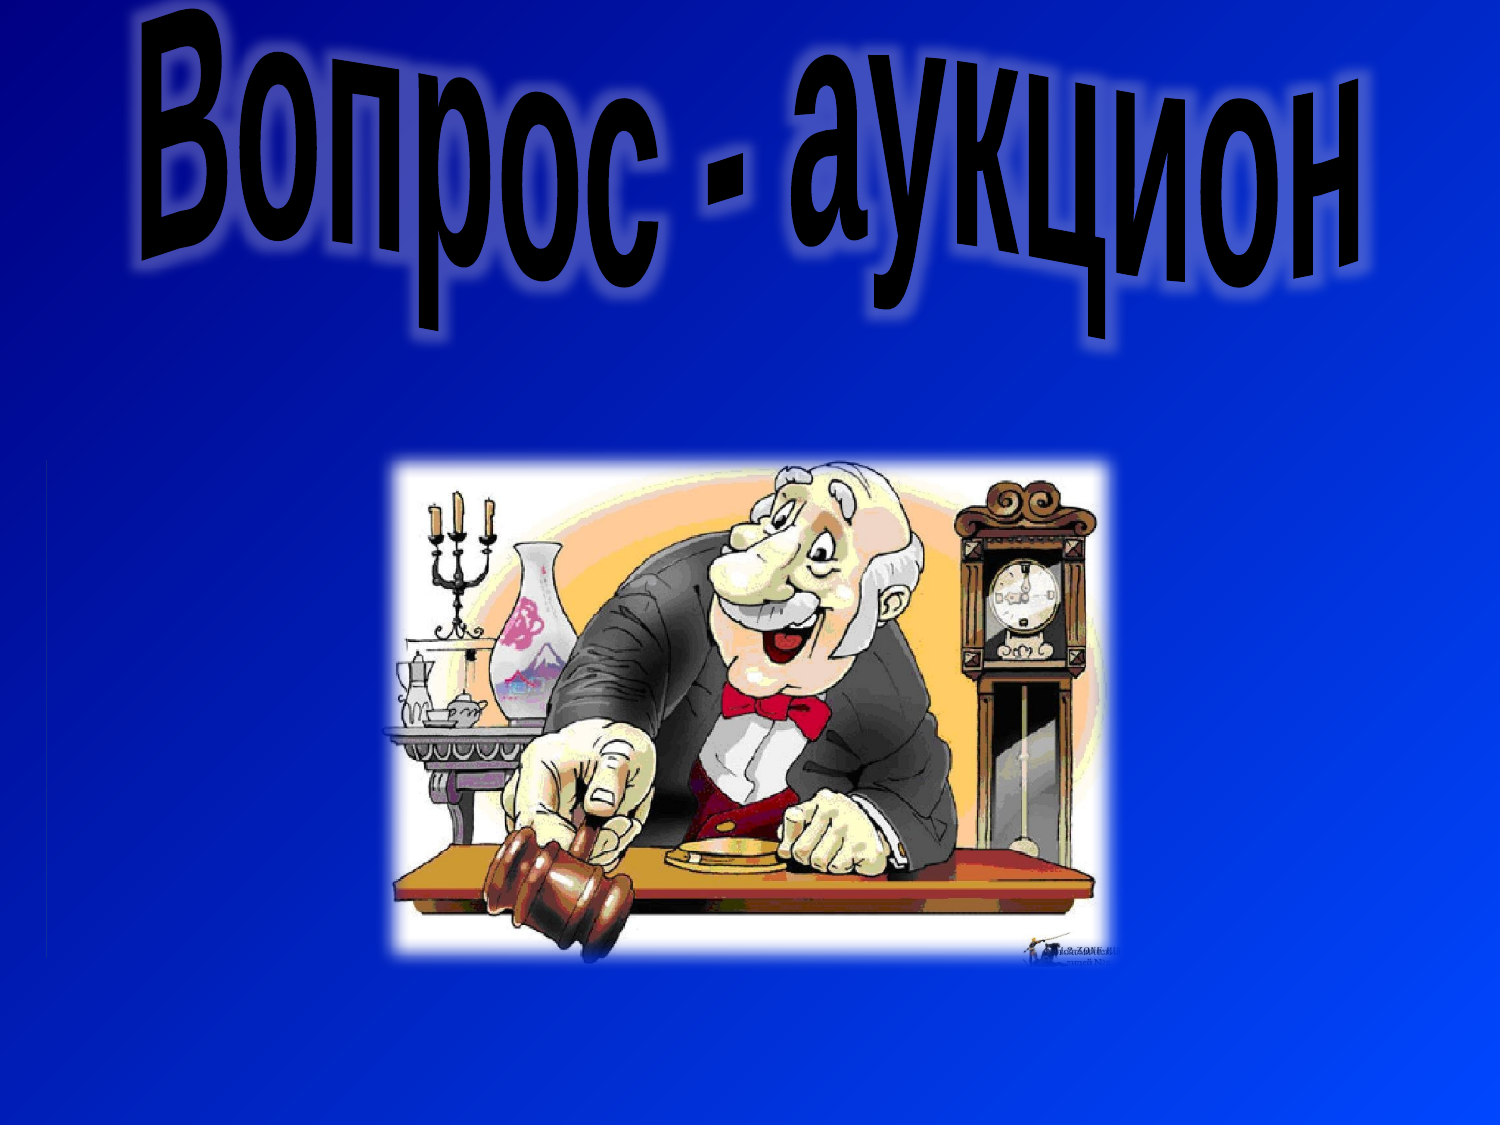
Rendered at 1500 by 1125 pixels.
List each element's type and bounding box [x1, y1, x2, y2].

picture [374, 444, 1126, 972]
